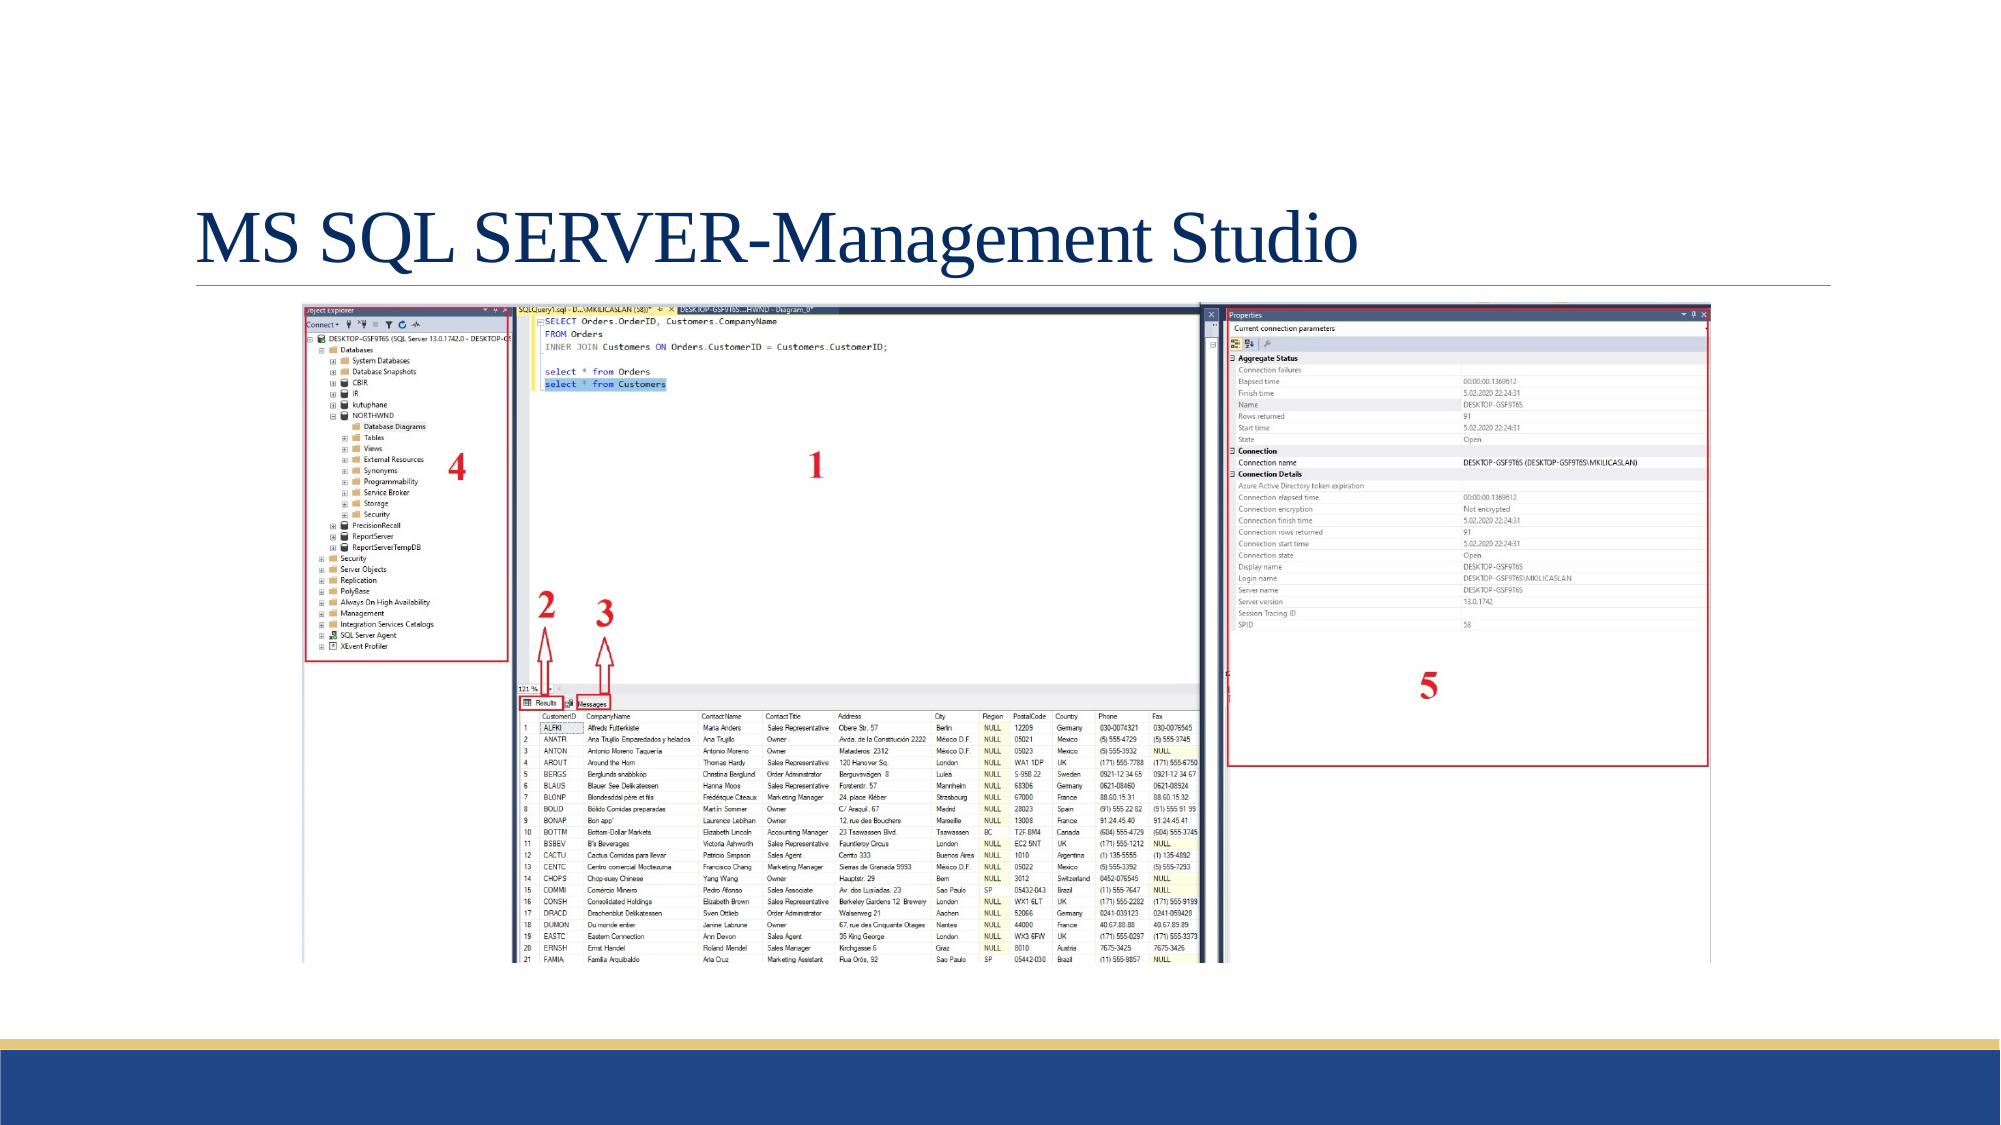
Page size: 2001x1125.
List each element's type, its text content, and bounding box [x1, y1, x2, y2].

title MS SQL SERVER-Management Studio [180, 47, 1830, 285]
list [301, 302, 1712, 964]
